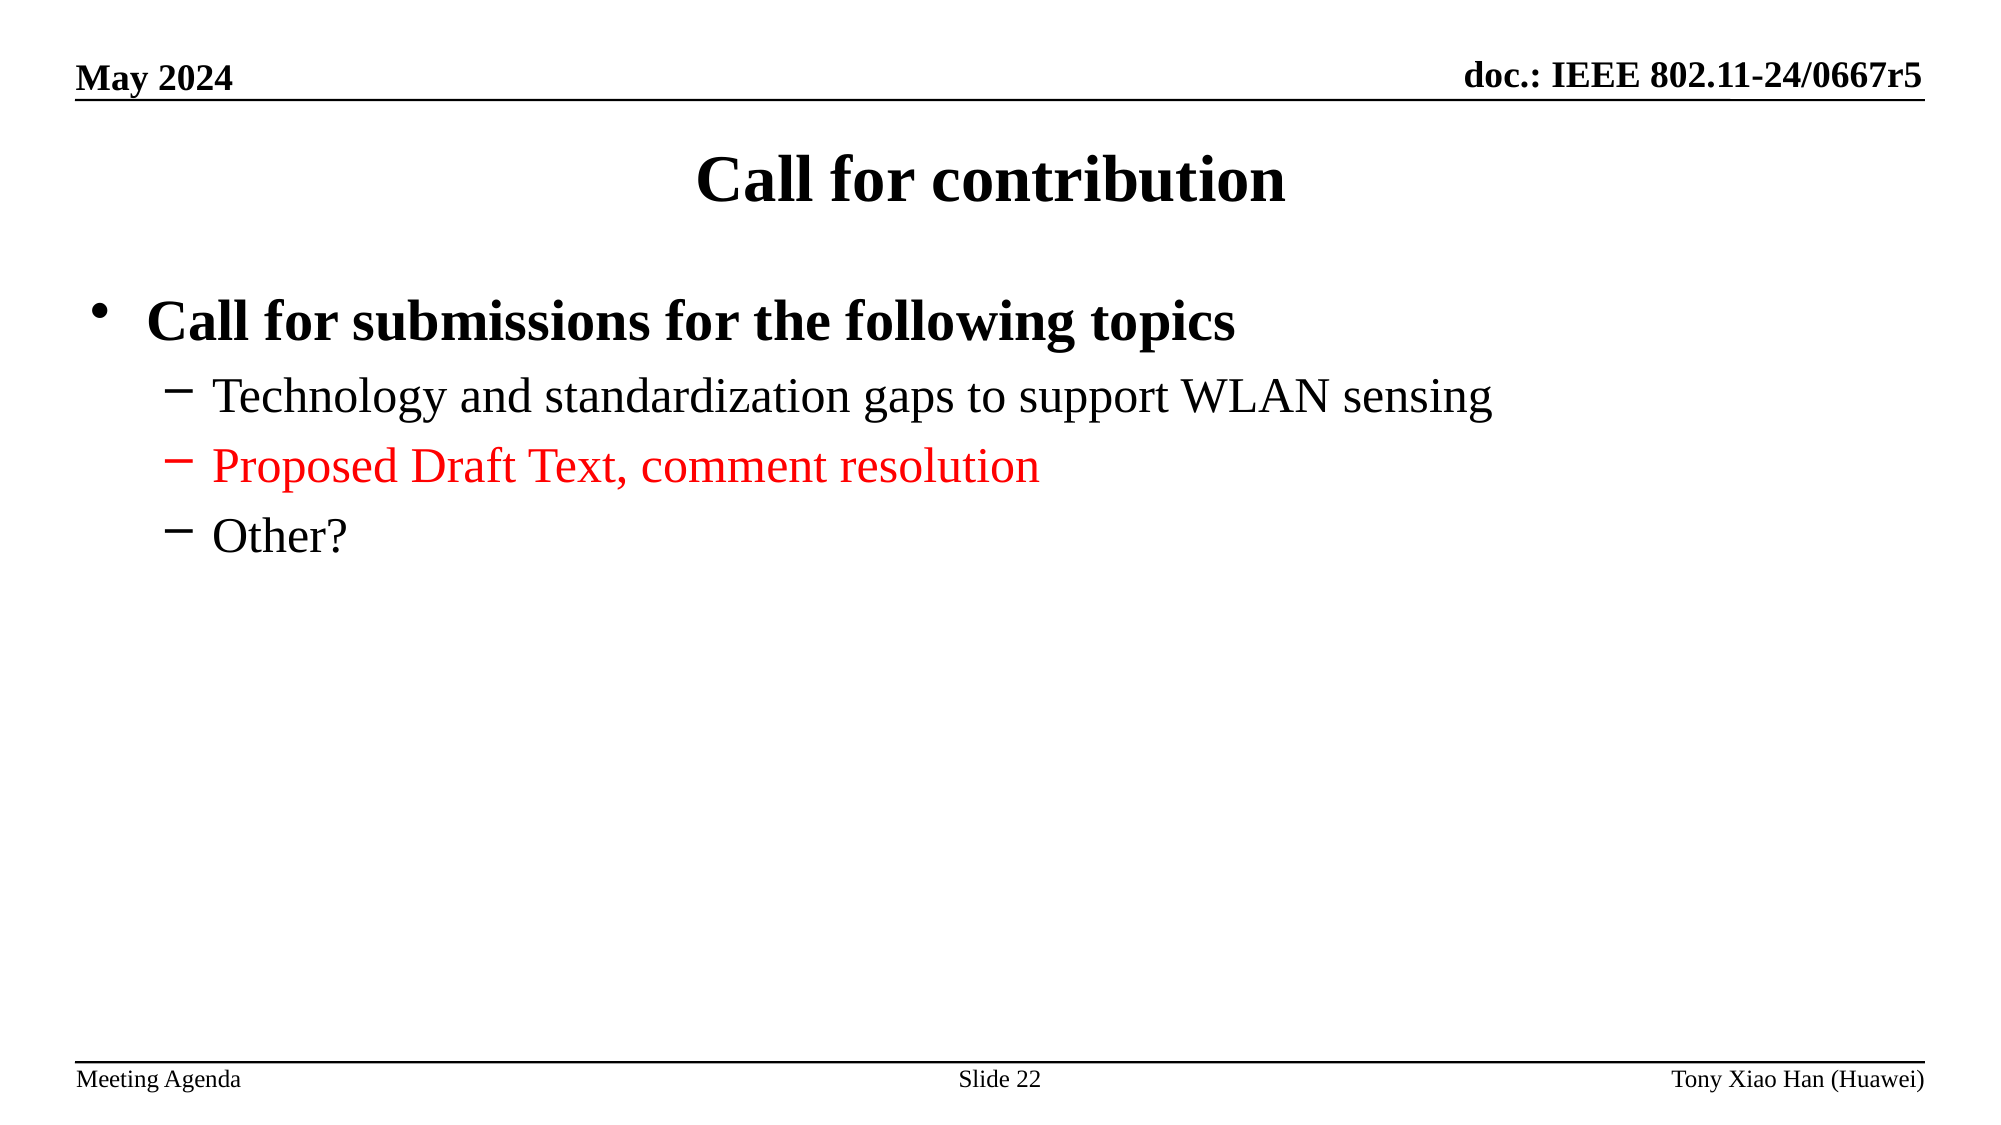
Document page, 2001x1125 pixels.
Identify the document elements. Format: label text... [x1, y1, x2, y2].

text_box Call for contribution [362, 87, 1638, 263]
text_box Call for submissions for the following topics Technology and standardization gaps to support WLAN sensing Proposed Draft Text, comment resolution Other? [75, 275, 1925, 1050]
